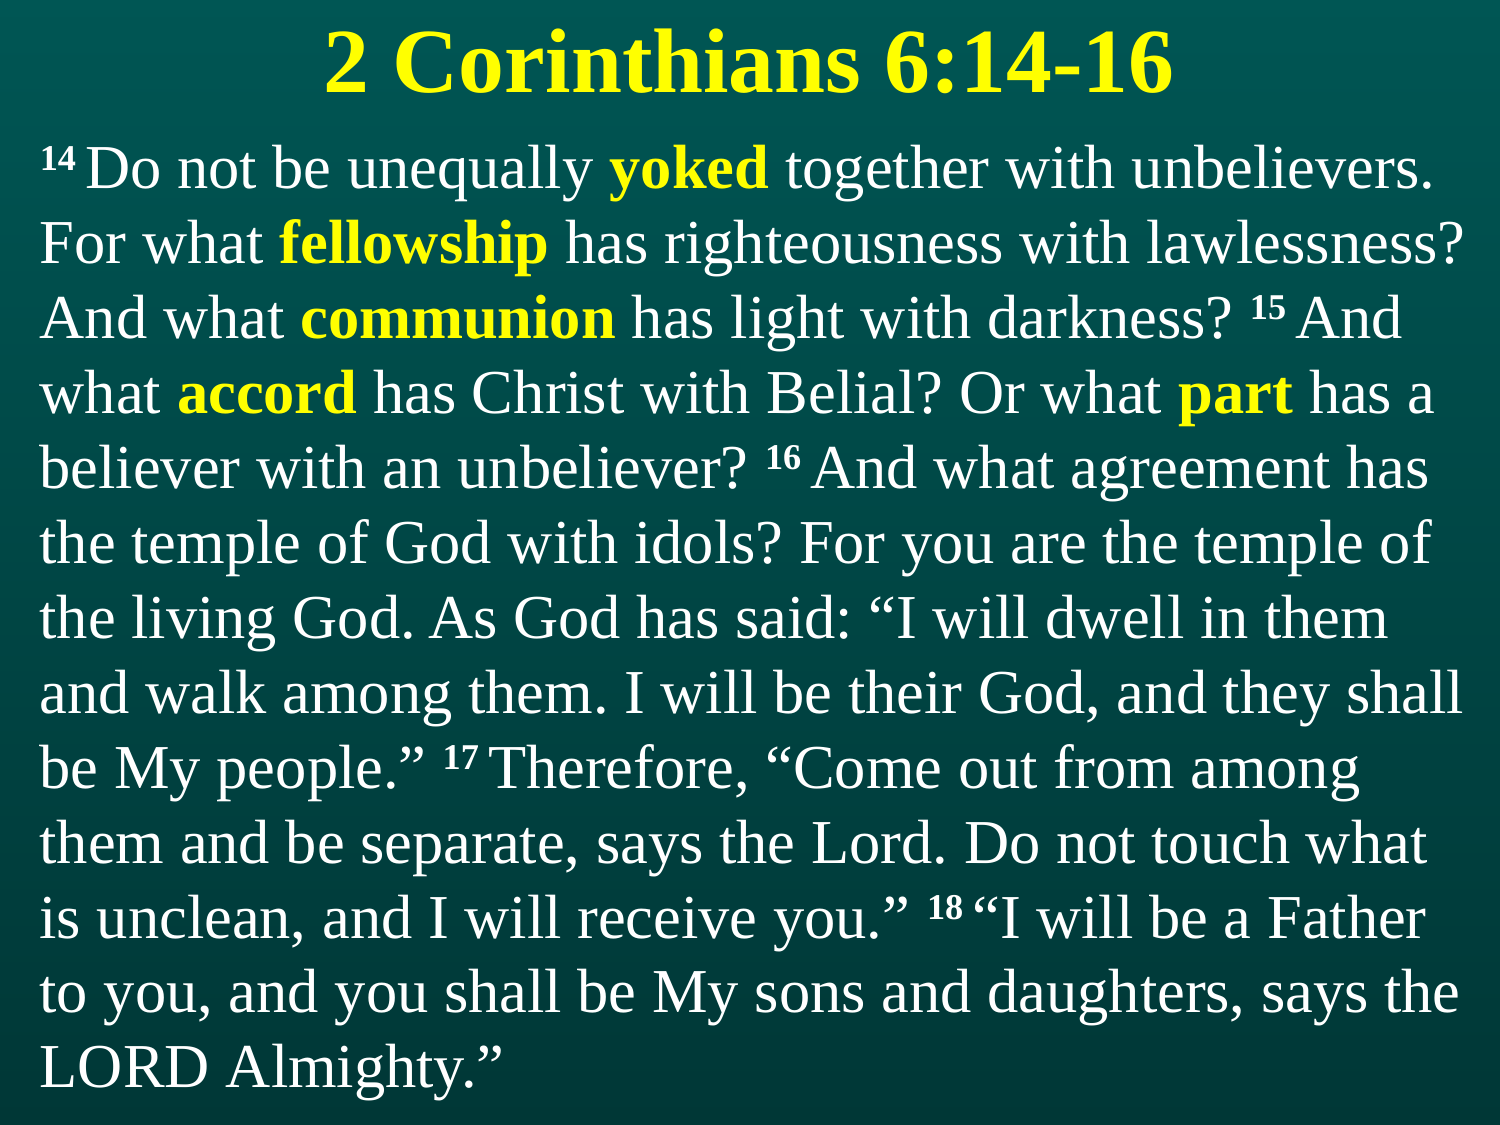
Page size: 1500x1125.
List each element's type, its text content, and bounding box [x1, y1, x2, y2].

title 2 Corinthians 6:14-16 [112, 0, 1388, 118]
text_box 14 Do not be unequally yoked together with unbelievers. For what fellowship has righteousness with lawlessness? And what communion has light with darkness? 15 And what accord has Christ with Belial? Or what part has a believer with an unbeliever? 16 And what agreement has the temple of God with idols? For you are the temple of the living God. As God has said: “I will dwell in them and walk among them. I will be their God, and they shall be My people.” 17 Therefore, “Come out from among them and be separate, says the Lord. Do not touch what is unclean, and I will receive you.” 18 “I will be a Father to you, and you shall be My sons and daughters, says the Lord Almighty.” [24, 118, 1488, 1108]
